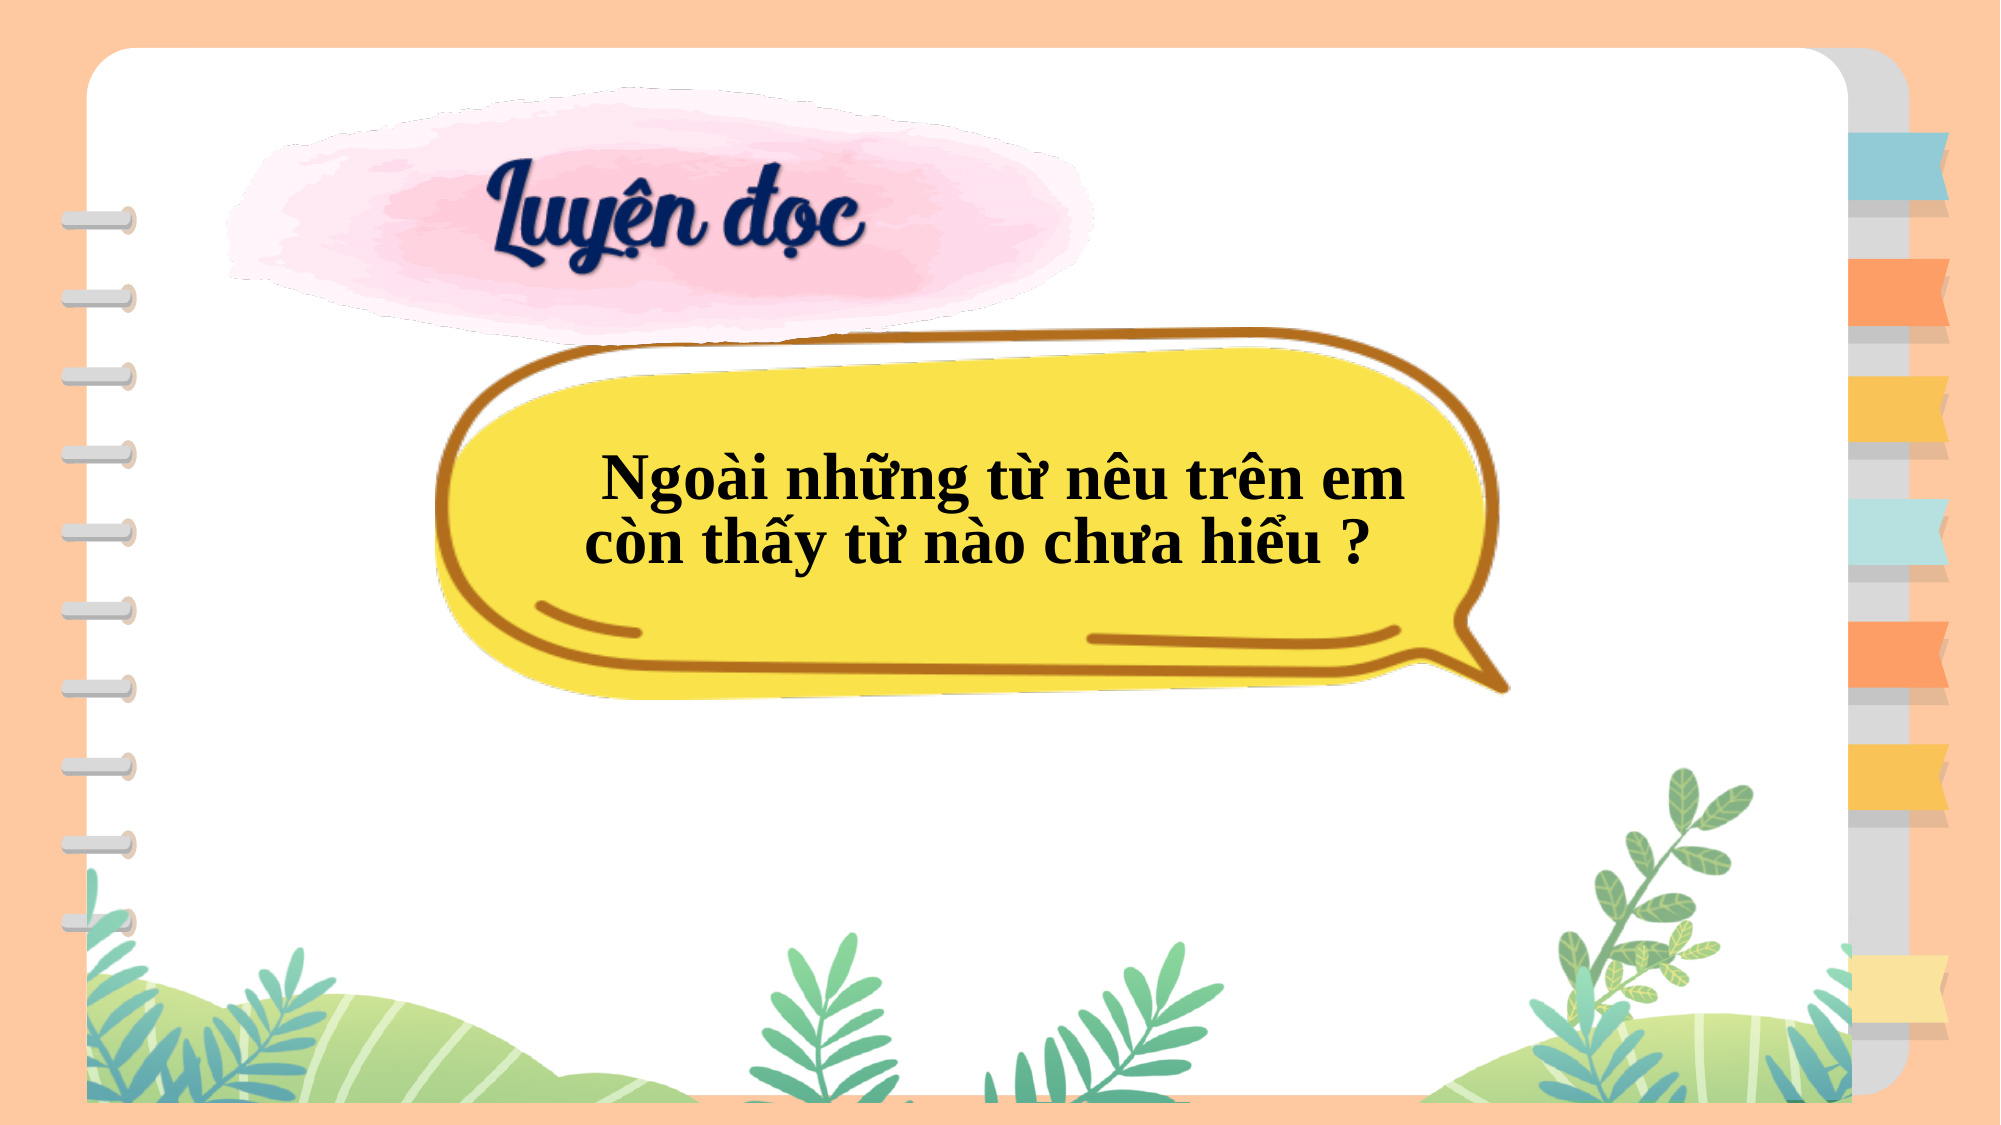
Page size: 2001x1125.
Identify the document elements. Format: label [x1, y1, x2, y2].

picture [87, 87, 1852, 1103]
